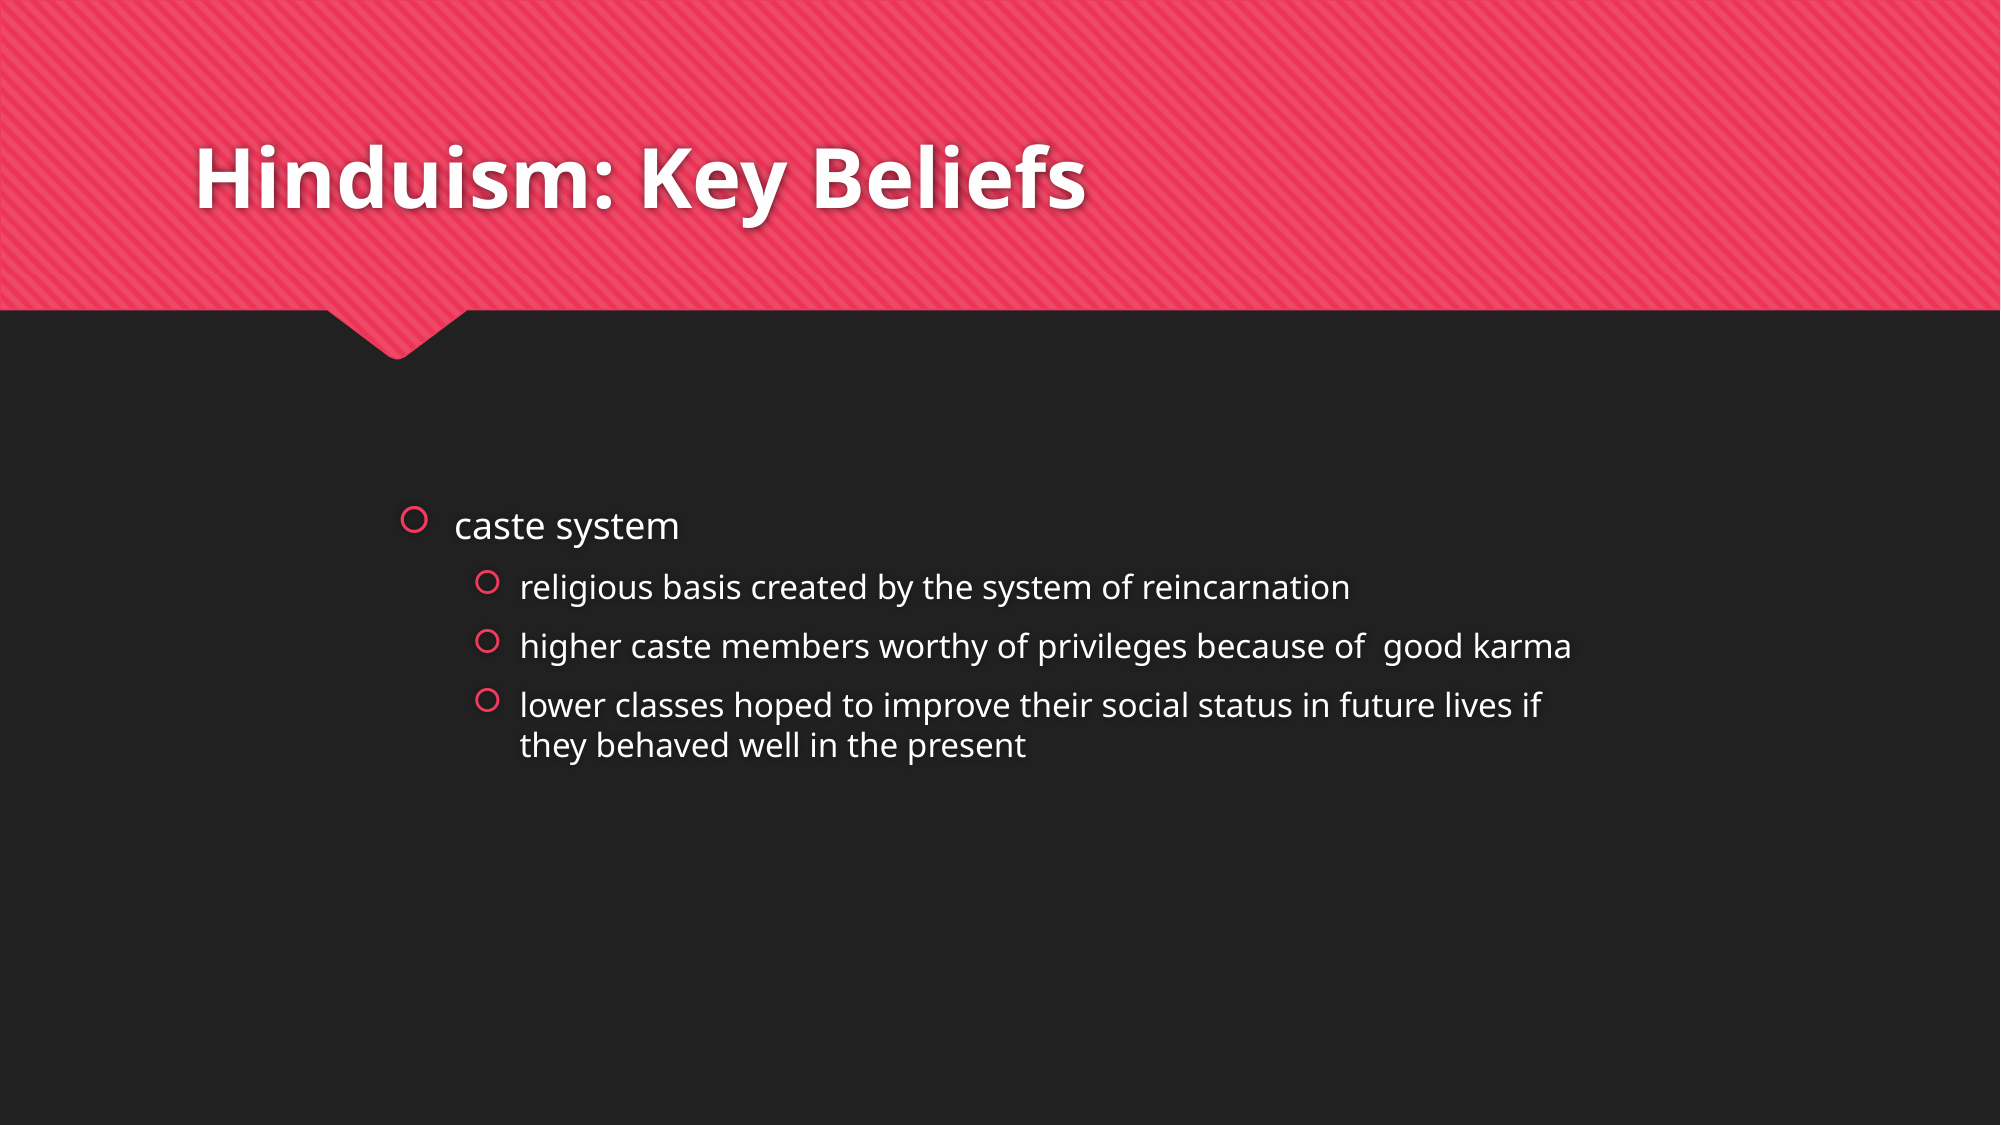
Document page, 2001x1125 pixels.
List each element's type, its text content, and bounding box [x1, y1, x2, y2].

title Hinduism: Key Beliefs [177, 73, 1823, 233]
list caste system religious basis created by the system of reincarnation higher caste members worthy of privileges because of good karma lower classes hoped to improve their social status in future lives if they behaved well in the present [382, 364, 1618, 962]
